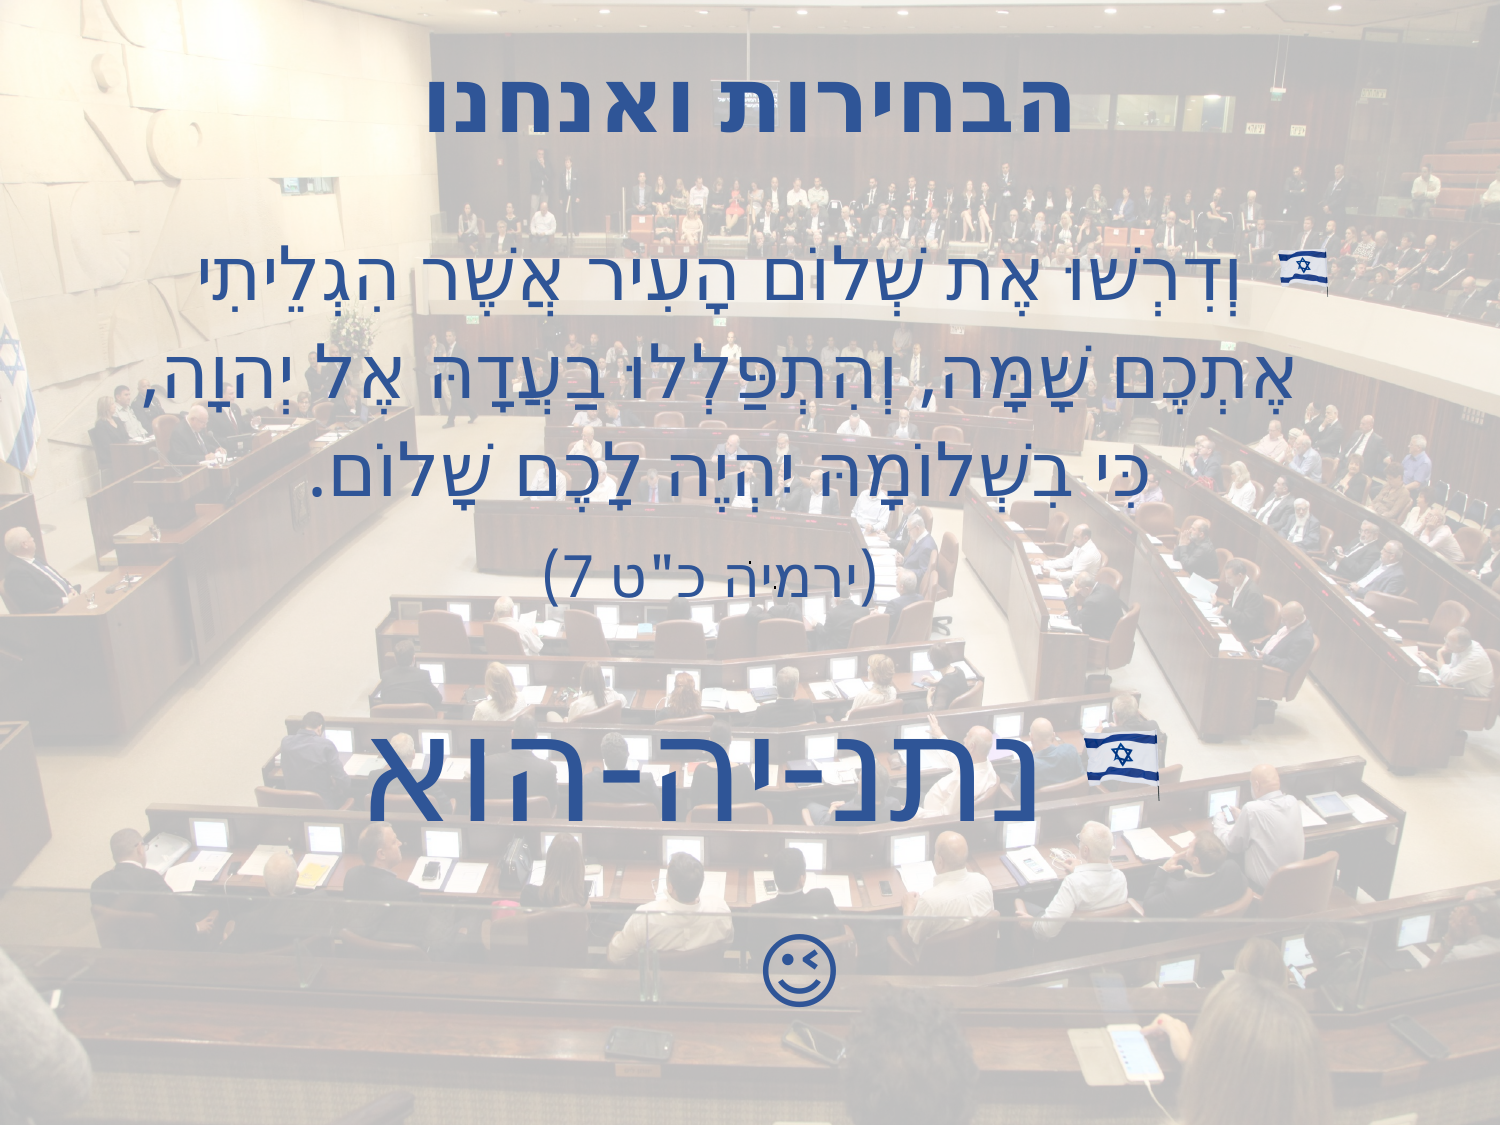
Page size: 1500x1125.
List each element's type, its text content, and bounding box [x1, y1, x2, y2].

list וְדִרְשׁוּ אֶת שְׁלוֹם הָעִיר אֲשֶׁר הִגְלֵיתִי אֶתְכֶם שָׁמָּה, וְהִתְפַּלְלוּ בַעֲדָהּ אֶל יְהוָה, כִּי בִשְׁלוֹמָהּ יִהְיֶה לָכֶם שָׁלוֹם. (ירמיה כ"ט 7) נתנ-יה-הוא 😉 [48, 209, 1461, 1002]
picture [1087, 722, 1167, 801]
title הבחירות ואנחנו [103, 16, 1397, 189]
picture [1279, 243, 1333, 297]
